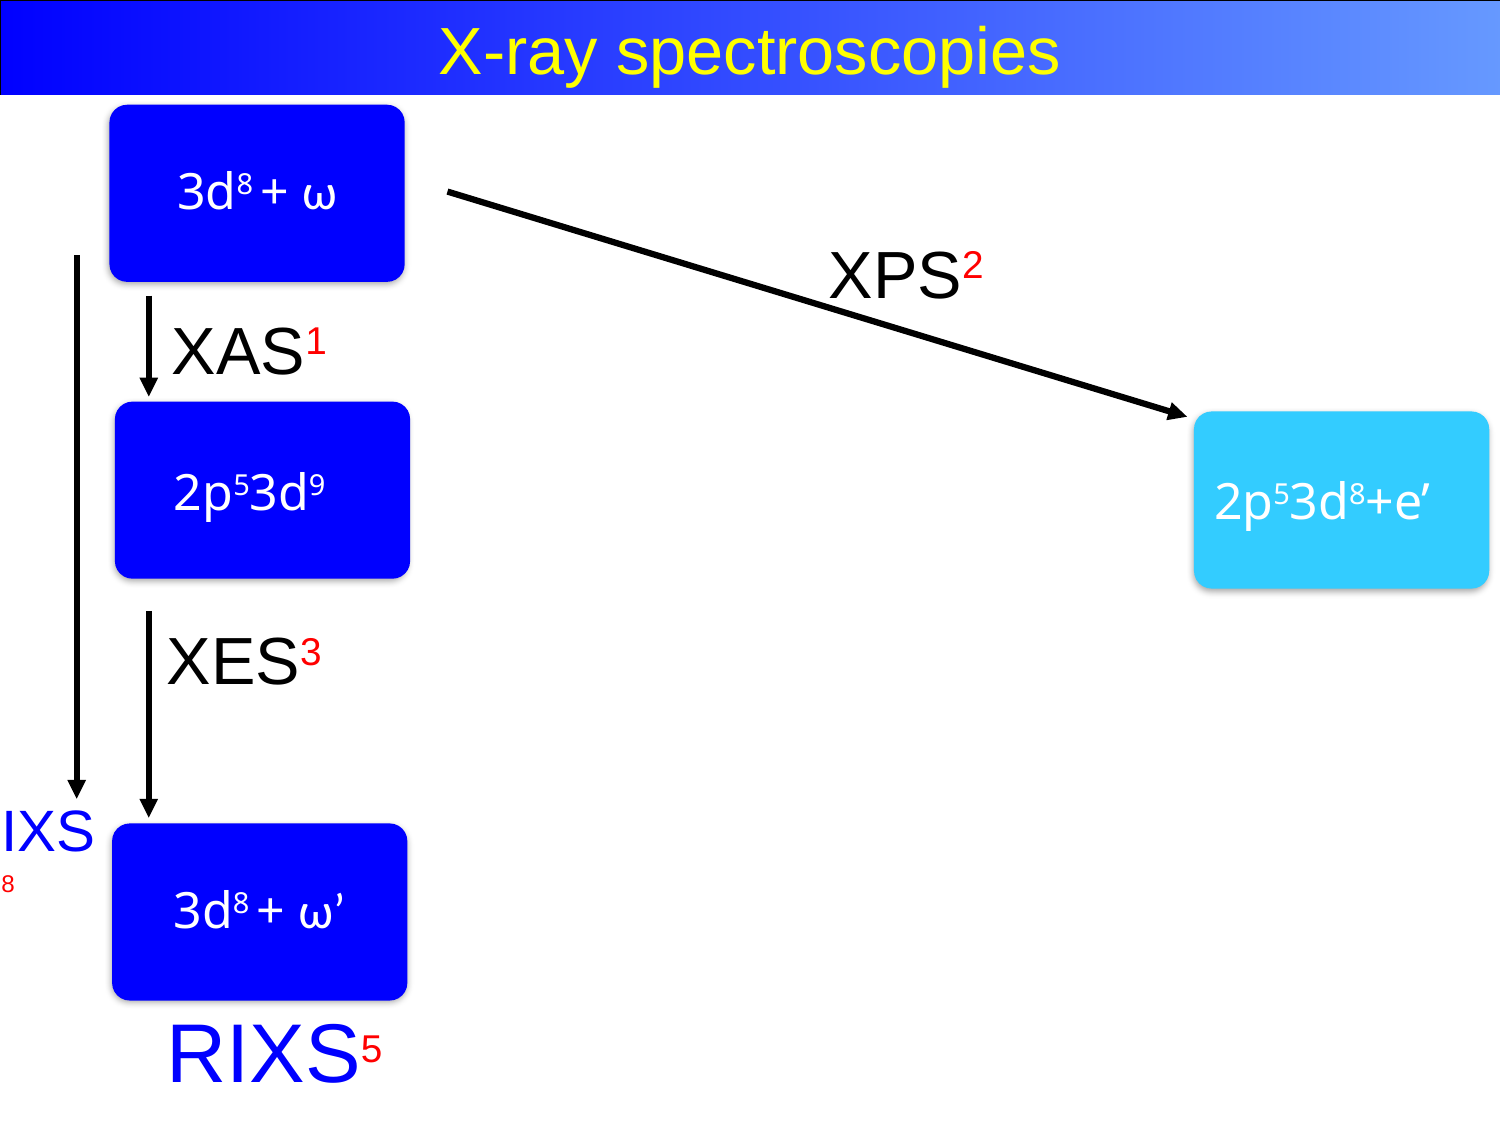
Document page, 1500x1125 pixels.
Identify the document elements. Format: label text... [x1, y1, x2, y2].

text_box IXS8 [0, 785, 112, 921]
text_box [1193, 411, 1490, 589]
text_box RIXS5 [151, 1010, 398, 1107]
text_box X-ray spectroscopies [0, 0, 1500, 95]
text_box XES3 [152, 610, 337, 706]
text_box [114, 401, 411, 579]
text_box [109, 104, 405, 283]
text_box XAS1 [157, 300, 342, 396]
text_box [111, 823, 408, 1001]
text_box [447, 191, 1188, 417]
